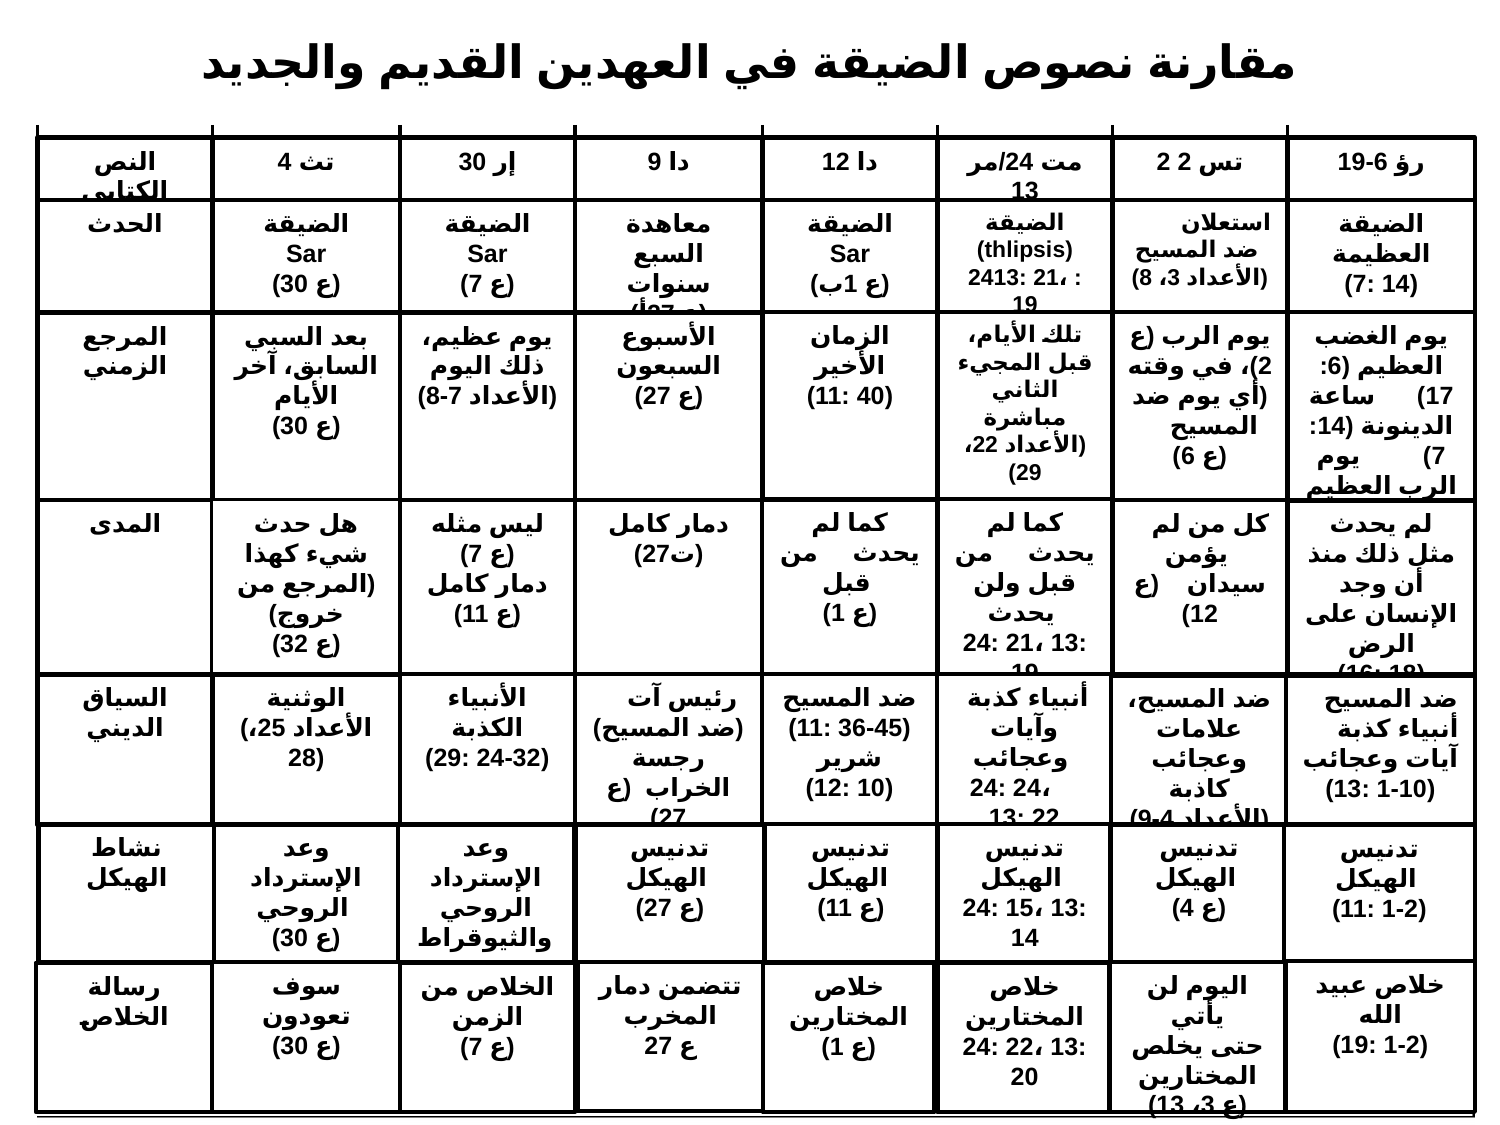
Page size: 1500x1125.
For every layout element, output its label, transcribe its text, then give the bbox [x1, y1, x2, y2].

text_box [404, 321, 570, 499]
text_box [41, 834, 208, 961]
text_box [1291, 676, 1476, 824]
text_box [766, 684, 933, 824]
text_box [1116, 509, 1283, 674]
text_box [941, 209, 1108, 311]
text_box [766, 137, 933, 199]
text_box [37, 963, 1476, 1125]
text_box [404, 834, 570, 961]
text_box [766, 209, 933, 311]
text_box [216, 509, 395, 674]
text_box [1116, 209, 1283, 311]
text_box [216, 321, 395, 499]
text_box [941, 509, 1108, 674]
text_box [1116, 834, 1283, 961]
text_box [404, 137, 570, 199]
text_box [1116, 684, 1283, 824]
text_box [404, 209, 570, 311]
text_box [579, 509, 758, 674]
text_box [1291, 201, 1476, 312]
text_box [1291, 826, 1476, 962]
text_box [579, 209, 758, 311]
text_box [766, 321, 933, 499]
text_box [41, 321, 208, 499]
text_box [216, 209, 395, 311]
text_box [41, 684, 208, 824]
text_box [941, 321, 1108, 499]
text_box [404, 684, 570, 824]
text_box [579, 137, 758, 199]
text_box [579, 321, 758, 499]
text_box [216, 684, 395, 824]
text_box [766, 509, 933, 674]
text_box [1291, 313, 1476, 499]
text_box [41, 137, 208, 199]
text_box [41, 209, 208, 311]
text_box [41, 509, 208, 674]
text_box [941, 137, 1108, 199]
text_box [404, 509, 570, 674]
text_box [216, 834, 395, 961]
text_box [579, 684, 758, 824]
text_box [1291, 501, 1476, 674]
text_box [1116, 321, 1283, 499]
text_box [579, 834, 758, 961]
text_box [766, 834, 933, 961]
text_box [941, 834, 1108, 961]
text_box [941, 684, 1108, 824]
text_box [1291, 137, 1476, 199]
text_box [216, 137, 395, 199]
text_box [1116, 137, 1283, 199]
text_box مقارنة نصوص الضيقة في العهدين القديم والجديد [0, 24, 1500, 95]
